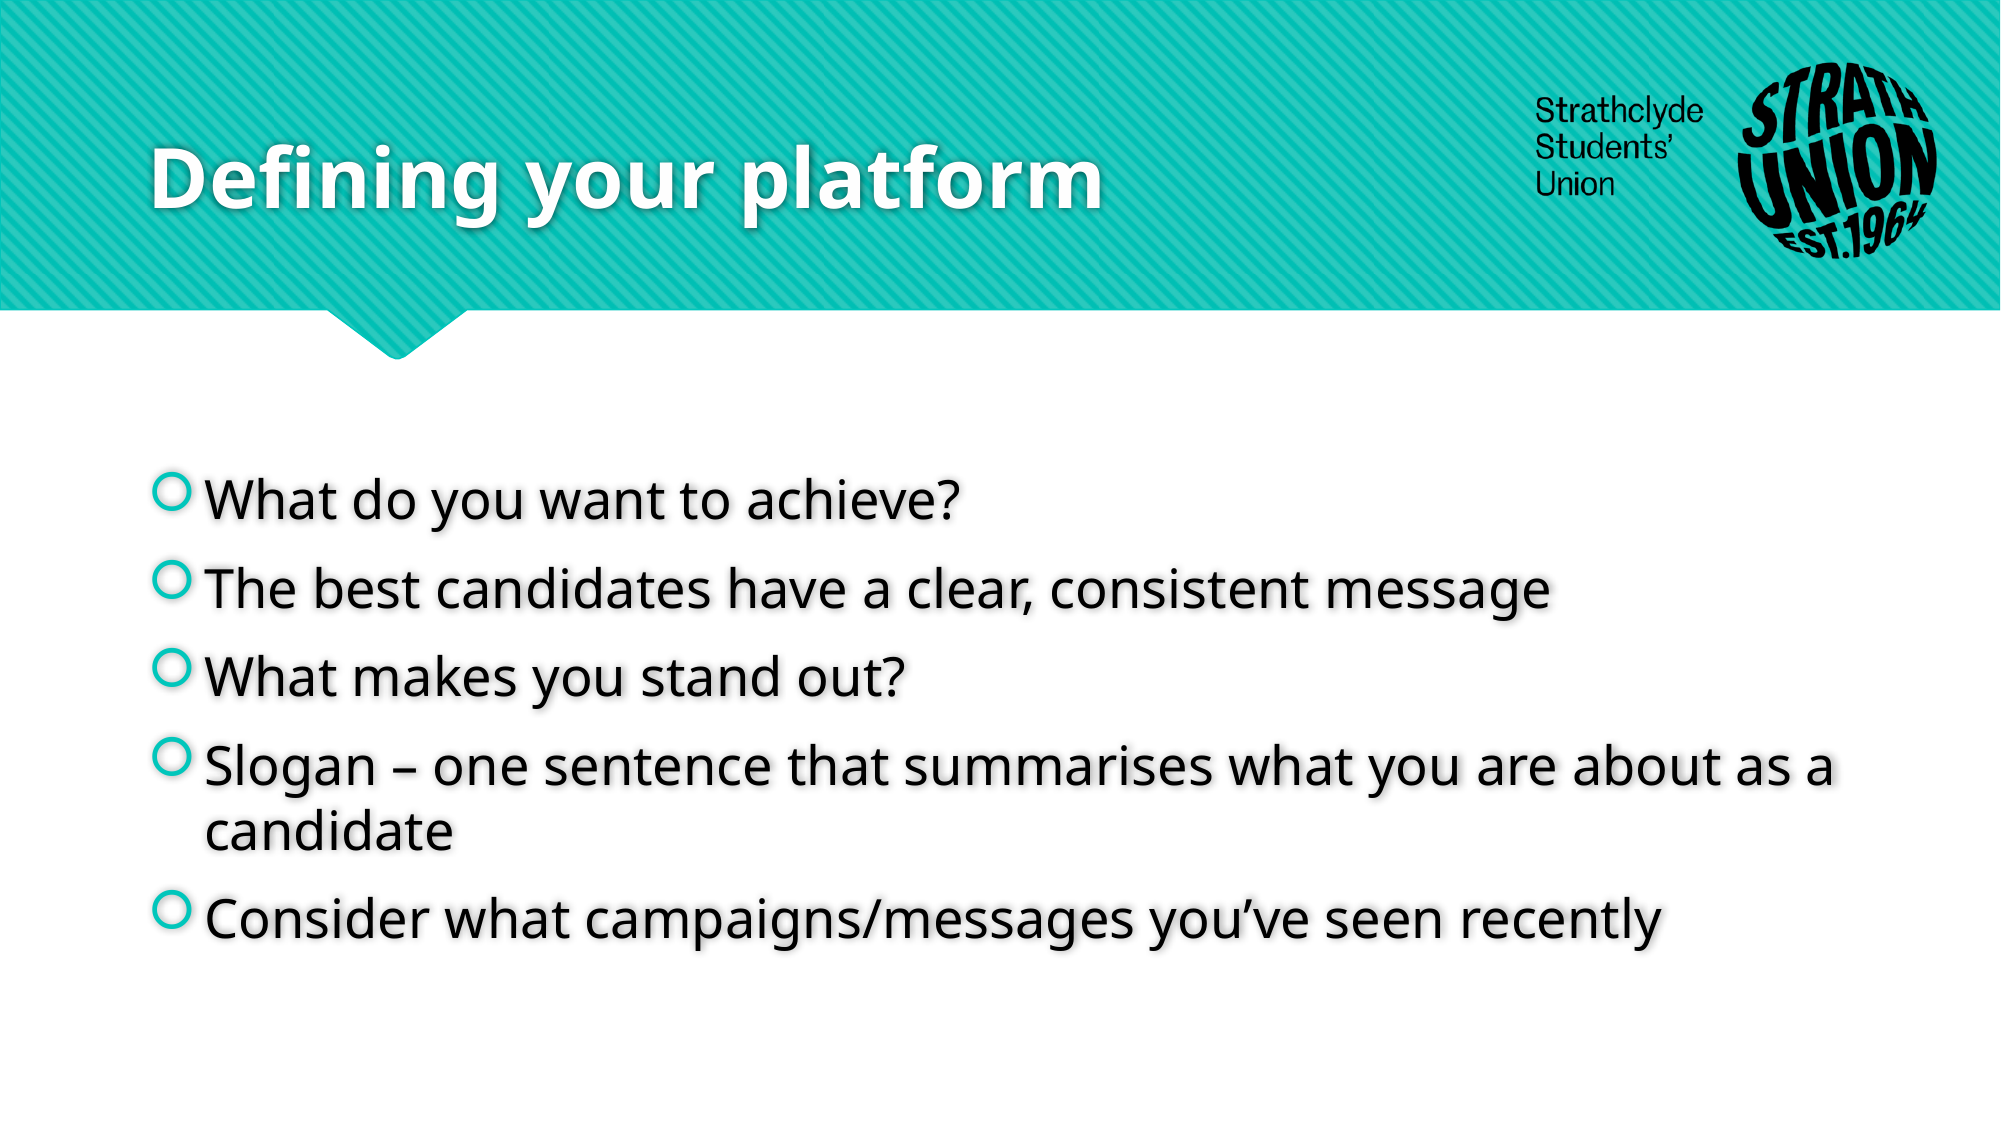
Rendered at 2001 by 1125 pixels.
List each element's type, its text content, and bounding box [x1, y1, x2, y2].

title Defining your platform [132, 73, 1499, 233]
picture [1499, 27, 1971, 293]
list What do you want to achieve? The best candidates have a clear, consistent message What makes you stand out? Slogan – one sentence that summarises what you are about as a candidate Consider what campaigns/messages you’ve seen recently [132, 369, 1865, 1069]
